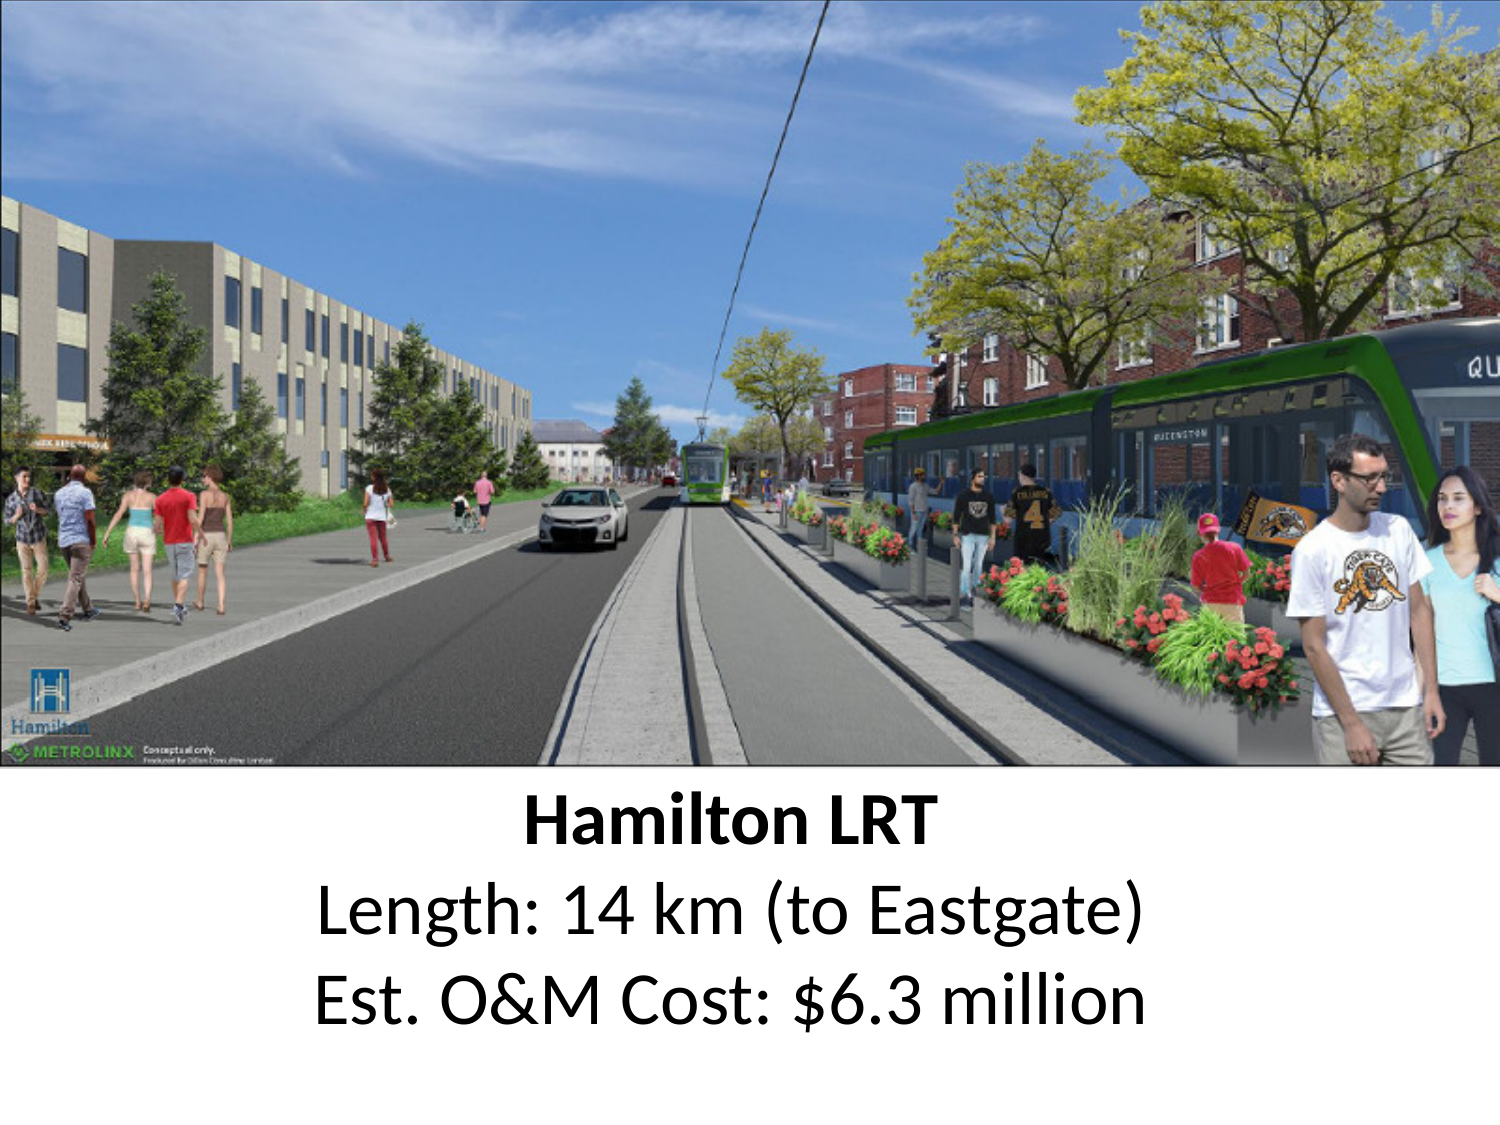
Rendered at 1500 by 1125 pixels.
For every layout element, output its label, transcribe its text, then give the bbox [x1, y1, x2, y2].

picture [0, 0, 1500, 769]
text_box Hamilton LRT Length: 14 km (to Eastgate) Est. O&M Cost: $6.3 million [49, 778, 1413, 1048]
